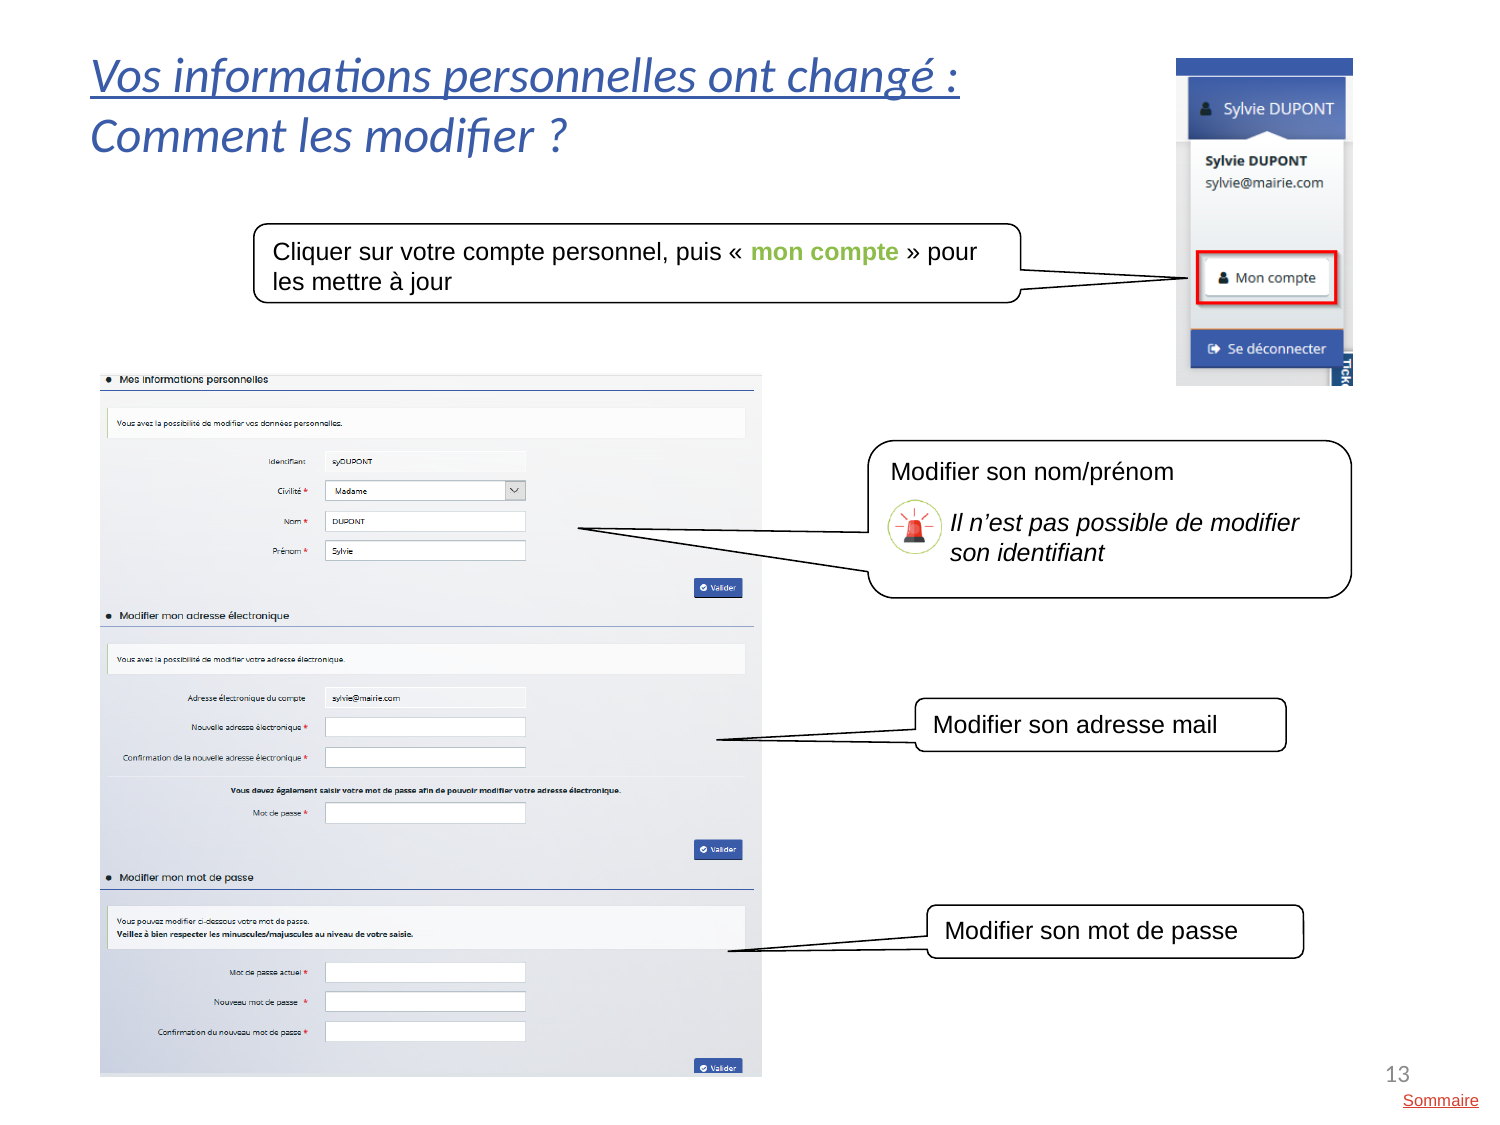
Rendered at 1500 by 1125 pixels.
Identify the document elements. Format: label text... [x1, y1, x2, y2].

picture [100, 373, 763, 1078]
title Vos informations personnelles ont changé : Comment les modifier ? [75, 45, 1425, 161]
text_box Cliquer sur votre compte personnel, puis « mon compte » pour les mettre à jour [253, 223, 1171, 303]
picture [879, 491, 951, 563]
text_box Modifier son adresse mail [768, 698, 1287, 752]
text_box Modifier son mot de passe [768, 905, 1304, 959]
picture [1176, 57, 1353, 386]
text_box Modifier son nom/prénom Il n’est pas possible de modifier son identifiant [768, 440, 1352, 598]
slide_number 13 [1074, 1042, 1425, 1103]
